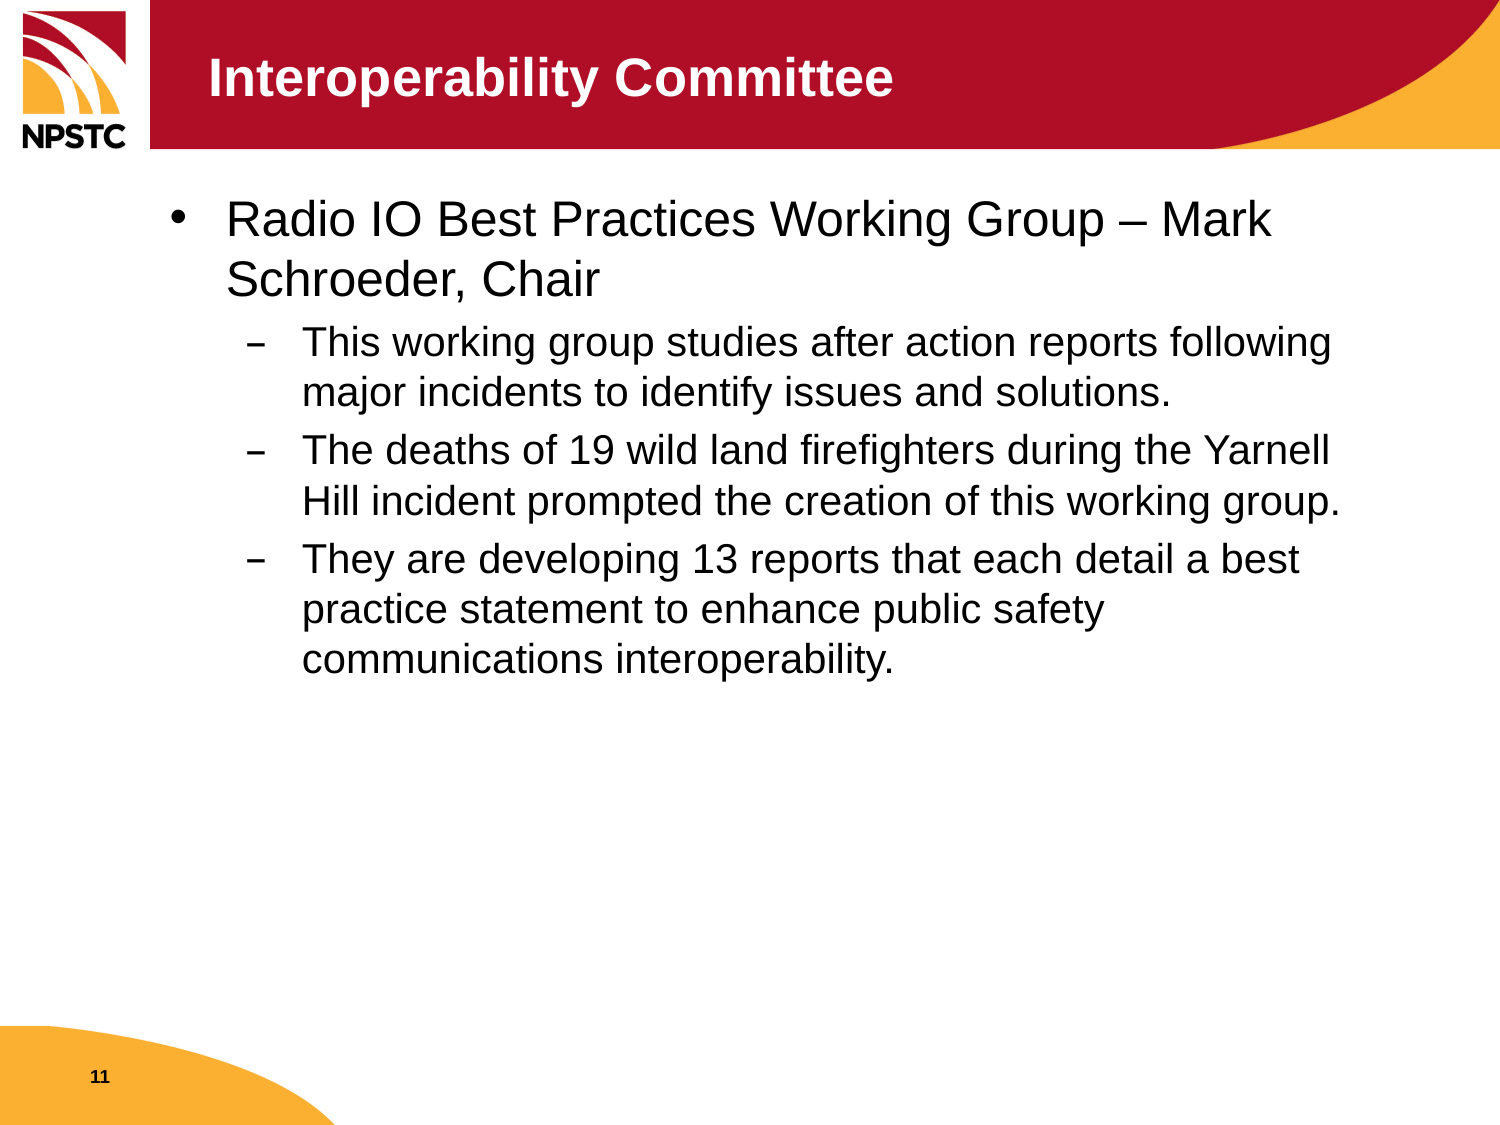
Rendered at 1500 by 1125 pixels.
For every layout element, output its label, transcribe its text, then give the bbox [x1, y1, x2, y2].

picture [0, 0, 1500, 1125]
slide_number 11 [75, 1045, 227, 1106]
title Interoperability Committee [208, 0, 1298, 150]
subtitle Radio IO Best Practices Working Group – Mark Schroeder, Chair This working group studies after action reports following major incidents to identify issues and solutions. The deaths of 19 wild land firefighters during the Yarnell Hill incident prompted the creation of this working group. They are developing 13 reports that each detail a best practice statement to enhance public safety communications interoperability. [169, 186, 1394, 1046]
